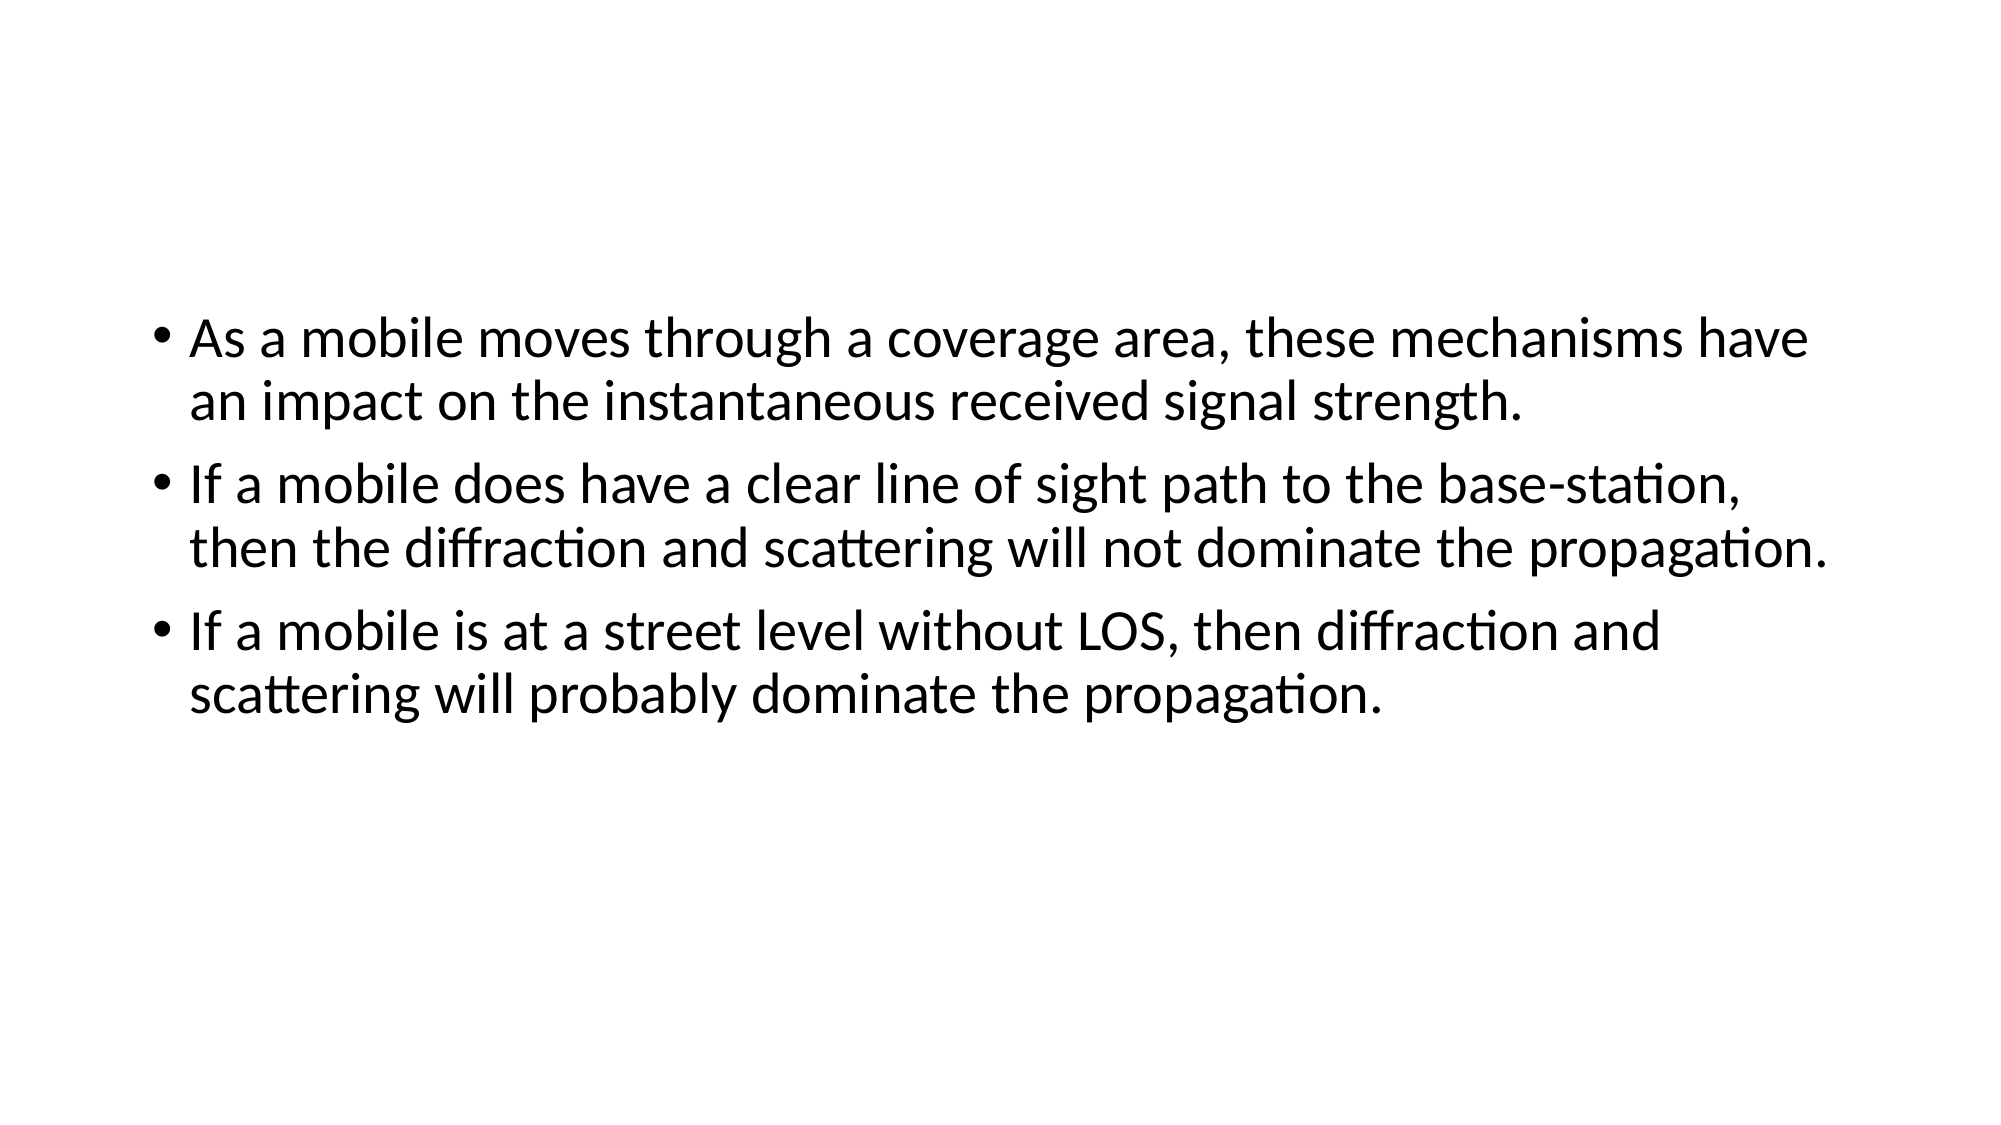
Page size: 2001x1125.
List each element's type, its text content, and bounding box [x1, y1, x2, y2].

list As a mobile moves through a coverage area, these mechanisms have an impact on the instantaneous received signal strength. If a mobile does have a clear line of sight path to the base-station, then the diffraction and scattering will not dominate the propagation. If a mobile is at a street level without LOS, then diffraction and scattering will probably dominate the propagation. [137, 299, 1863, 1014]
